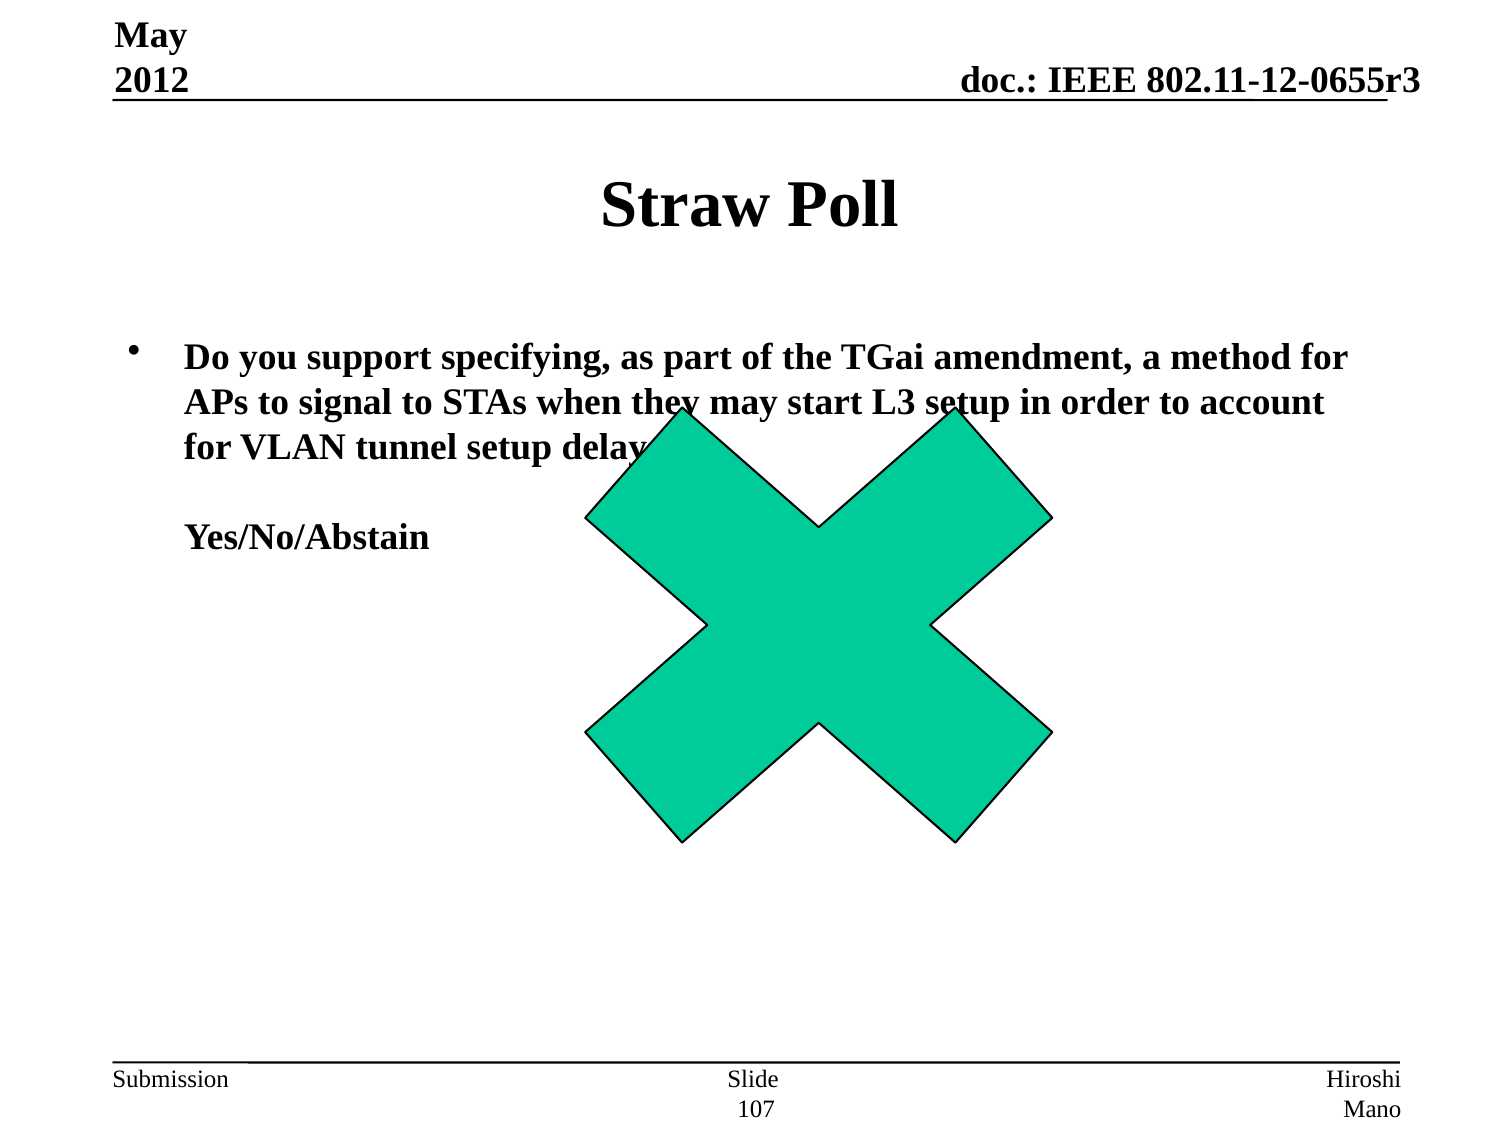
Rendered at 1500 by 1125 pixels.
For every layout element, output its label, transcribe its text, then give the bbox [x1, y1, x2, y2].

footer Hiroshi Mano (ATRD, Root, Lab) [1324, 1061, 1402, 1093]
text_box [585, 407, 1053, 843]
list Do you support specifying, as part of the TGai amendment, a method for APs to signal to STAs when they may start L3 setup in order to account for VLAN tunnel setup delays? Yes/No/Abstain [112, 324, 1388, 1001]
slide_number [114, 54, 259, 101]
slide_number Slide 107 [712, 1061, 800, 1093]
title Straw Poll [112, 112, 1388, 288]
